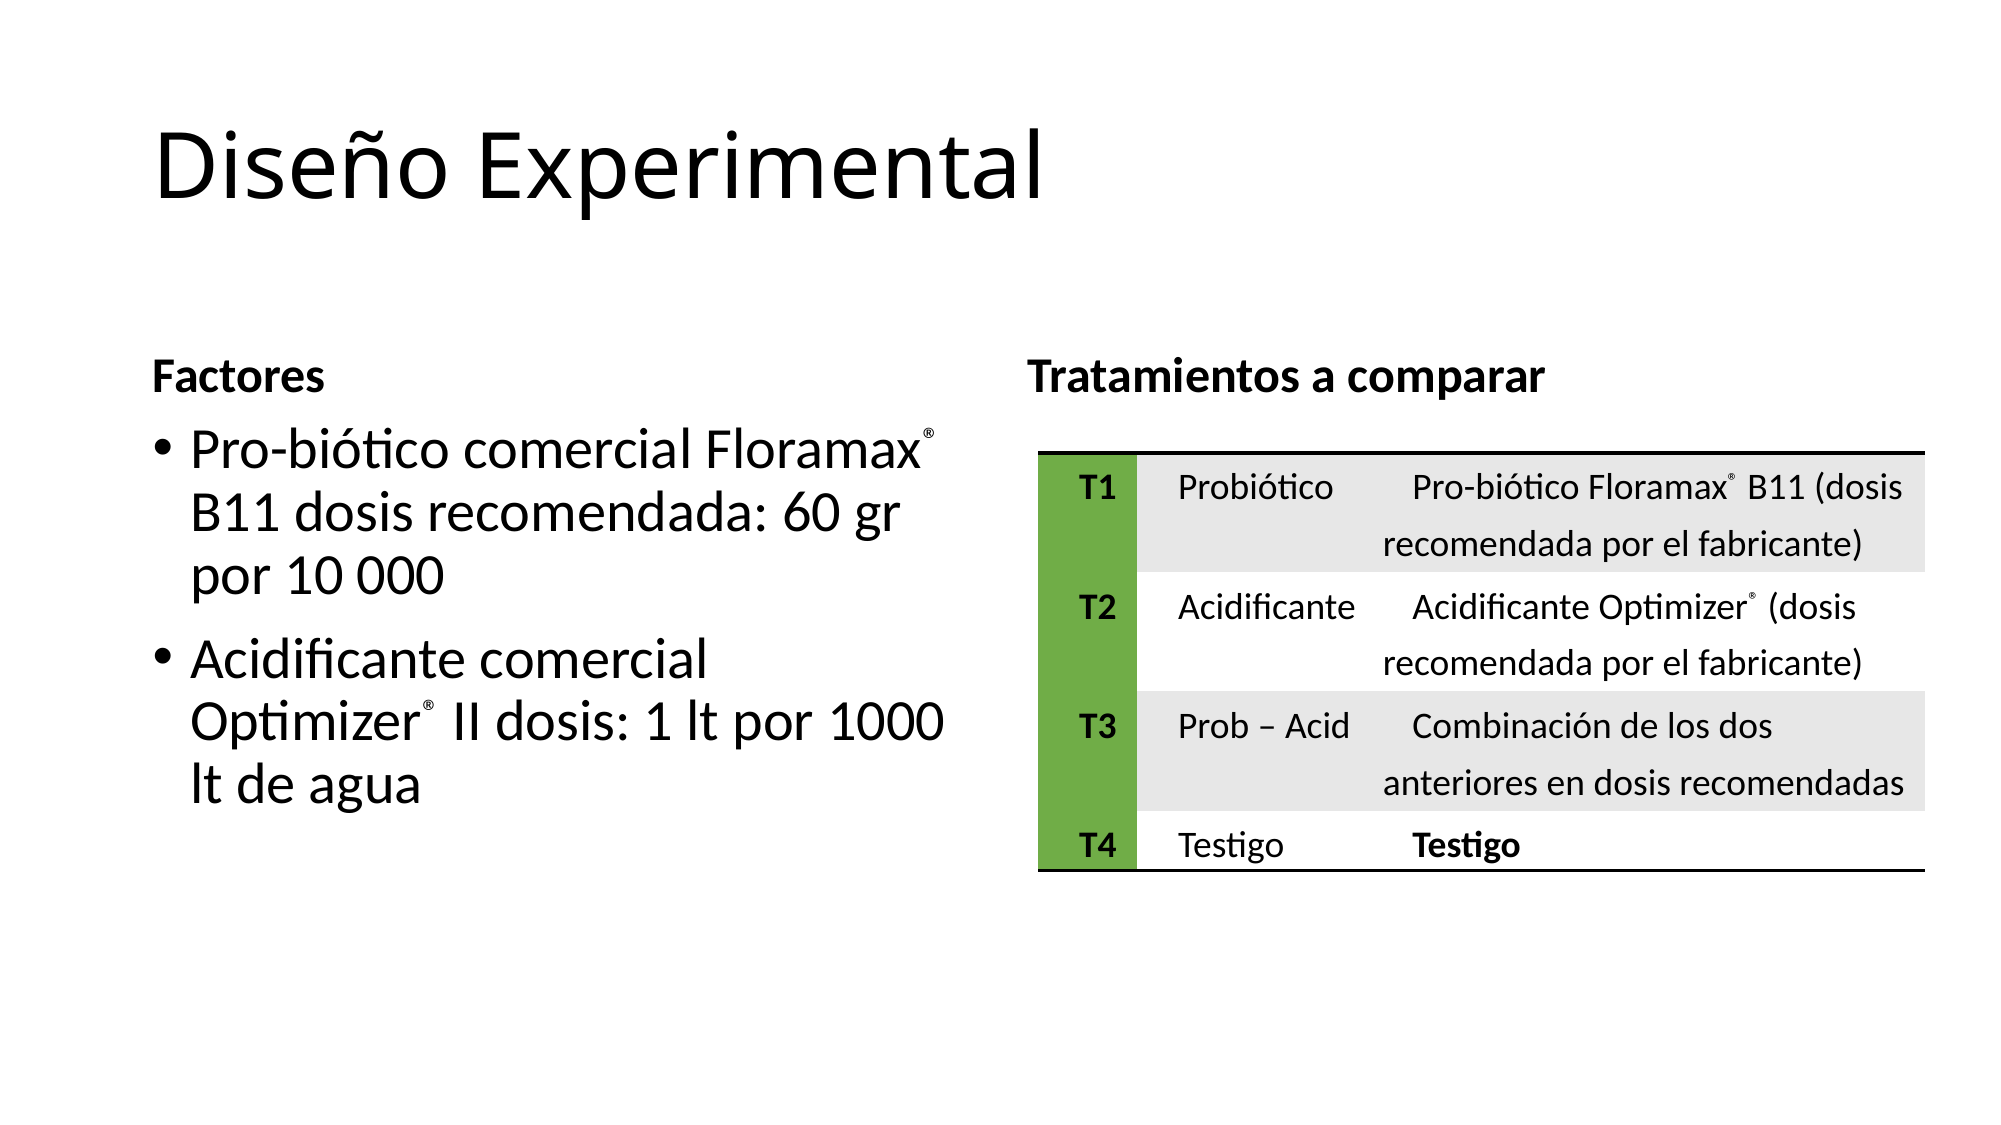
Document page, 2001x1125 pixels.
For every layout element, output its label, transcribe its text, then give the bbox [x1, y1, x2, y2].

table_header Probiótico [1137, 455, 1372, 572]
list Factores [137, 275, 984, 410]
table_header T1 [1038, 455, 1137, 572]
table_cell Acidificante Optimizer® (dosis recomendada por el fabricante) [1372, 572, 1925, 691]
table_cell Testigo [1372, 811, 1925, 869]
table_cell Acidificante [1137, 572, 1372, 691]
table_cell T2 [1038, 572, 1137, 691]
table_cell T4 [1038, 811, 1137, 869]
table_cell Prob – Acid [1137, 691, 1372, 811]
table_cell Combinación de los dos anteriores en dosis recomendadas [1372, 691, 1925, 811]
title Diseño Experimental [137, 59, 1863, 278]
list Tratamientos a comparar [1012, 275, 1863, 411]
table_cell T3 [1038, 691, 1137, 811]
list Pro-biótico comercial Floramax® B11 dosis recomendada: 60 gr por 10 000 Acidificante comercial Optimizer® II dosis: 1 lt por 1000 lt de agua [137, 410, 984, 1016]
table_cell Testigo [1137, 811, 1372, 869]
table_header Pro-biótico Floramax® B11 (dosis recomendada por el fabricante) [1372, 455, 1925, 572]
